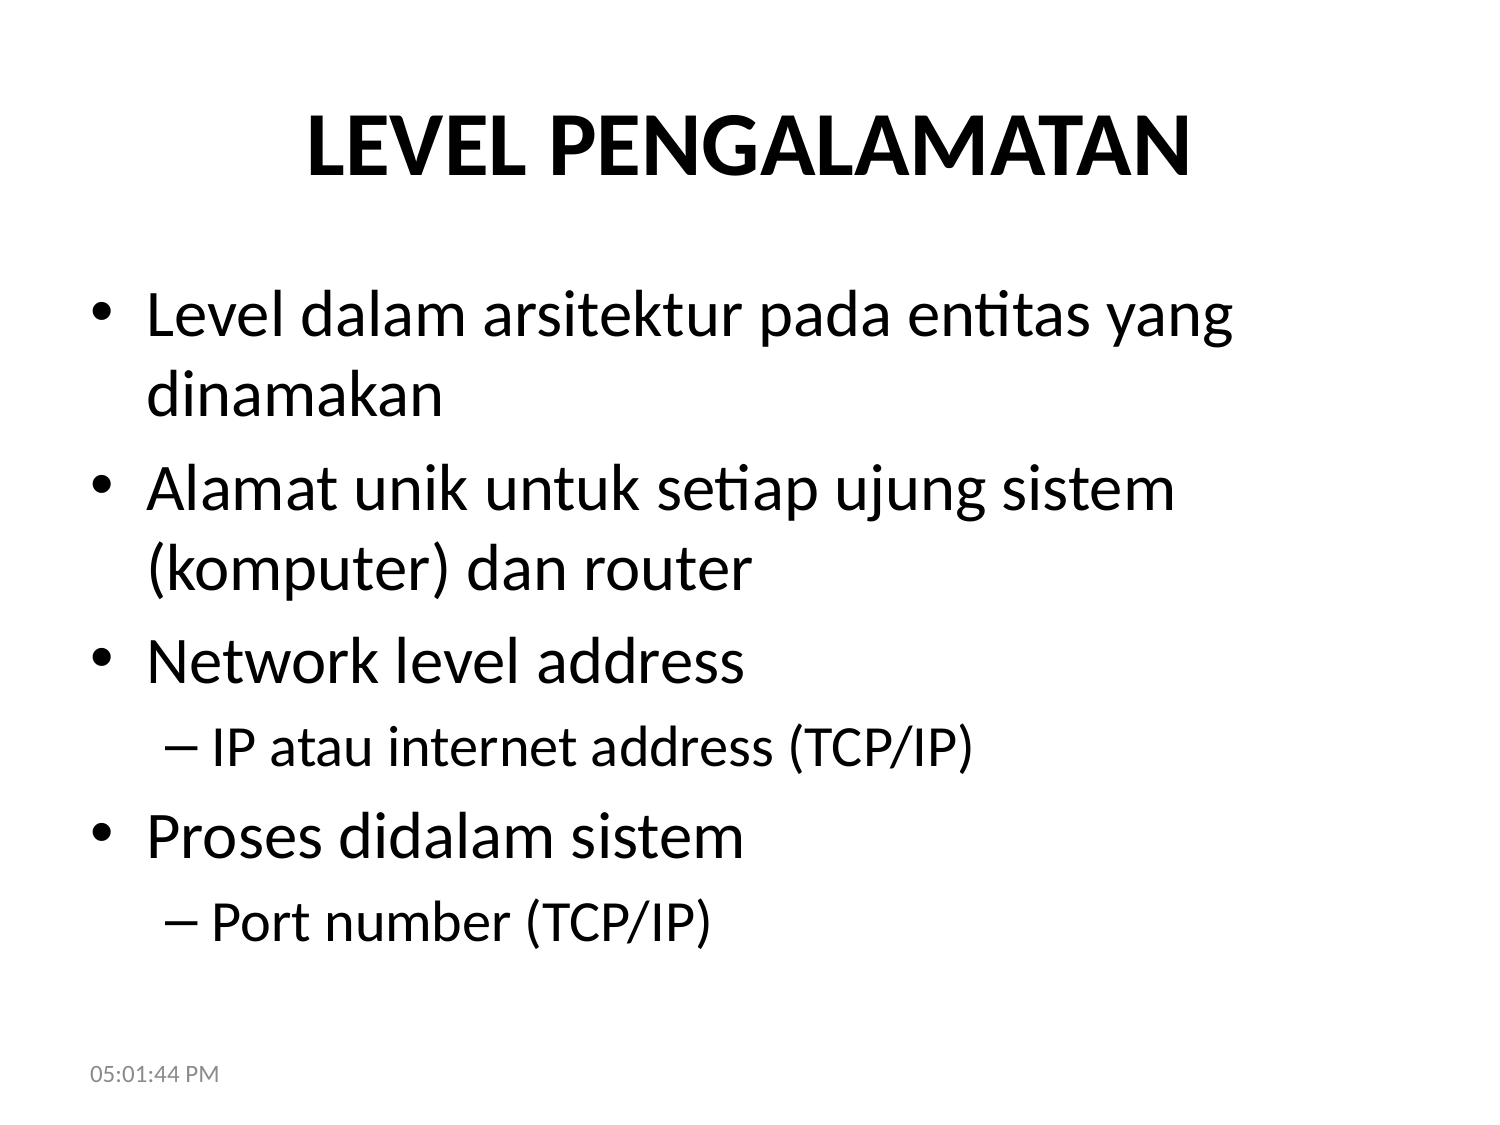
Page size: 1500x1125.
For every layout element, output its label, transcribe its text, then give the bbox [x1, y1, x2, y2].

list Level dalam arsitektur pada entitas yang dinamakan Alamat unik untuk setiap ujung sistem (komputer) dan router Network level address IP atau internet address (TCP/IP) Proses didalam sistem Port number (TCP/IP) [75, 262, 1425, 1005]
title LEVEL PENGALAMATAN [75, 45, 1425, 233]
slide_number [75, 1042, 425, 1103]
